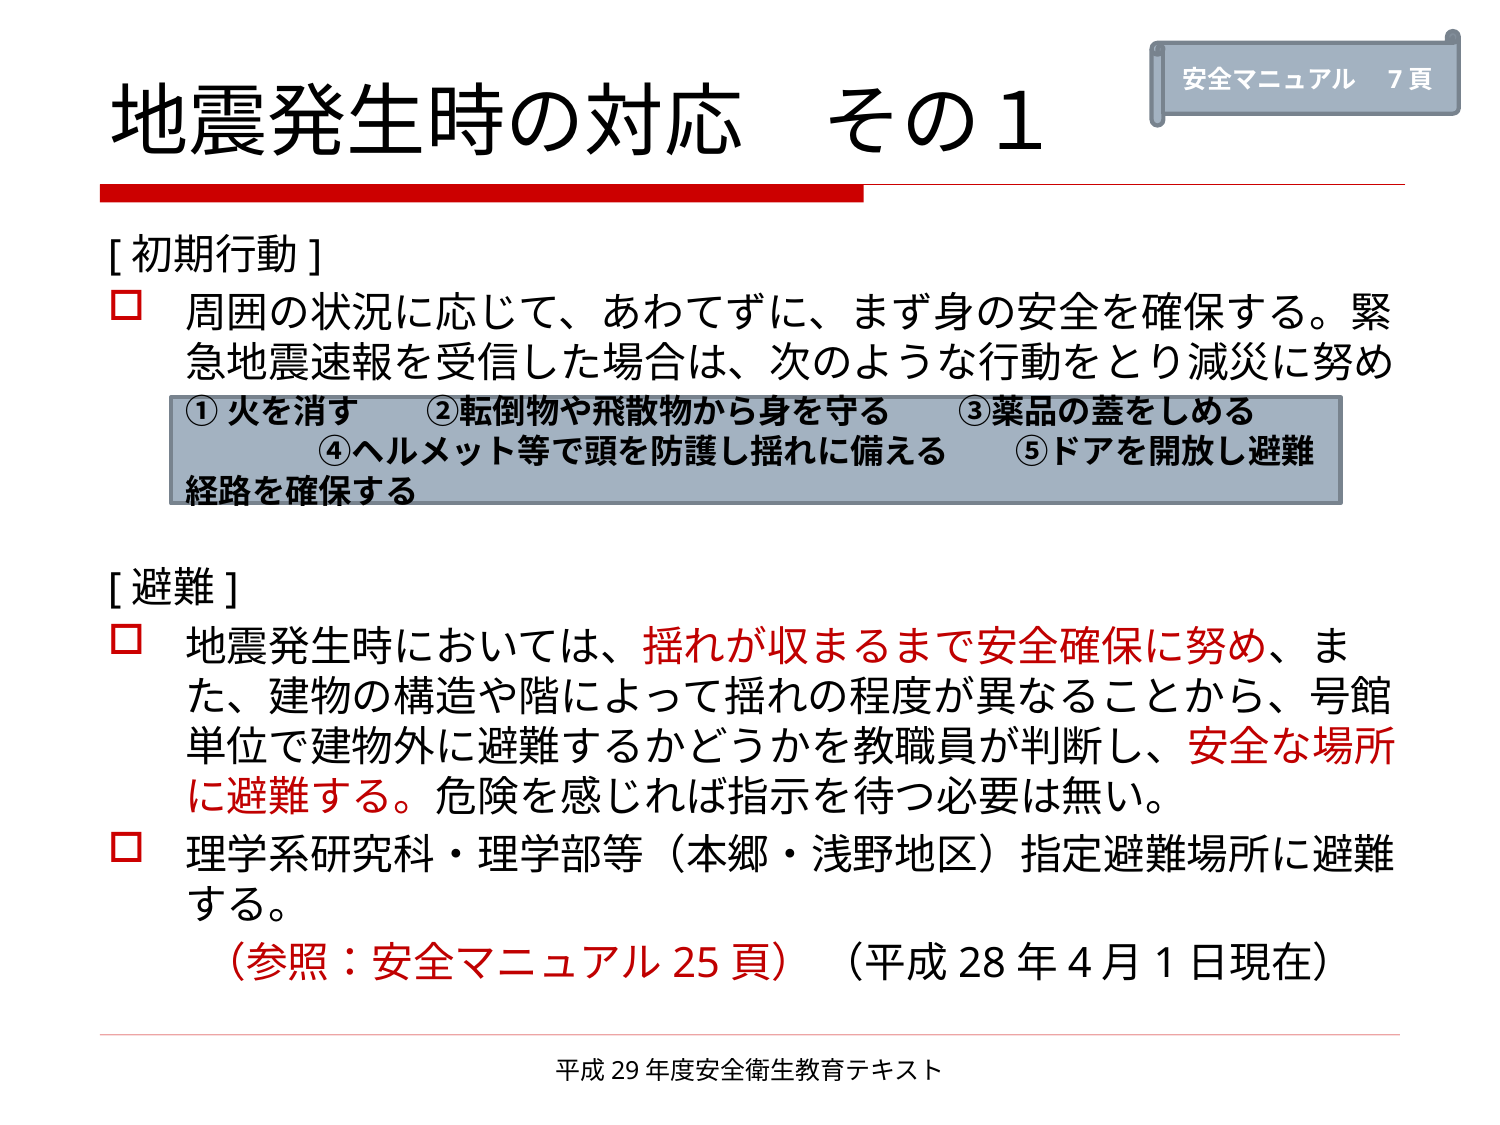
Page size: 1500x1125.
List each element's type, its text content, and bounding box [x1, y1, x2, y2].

list [初期行動] 周囲の状況に応じて、あわてずに、まず身の安全を確保する。緊急地震速報を受信した場合は、次のような行動をとり減災に努める。 [避難] 地震発生時においては、揺れが収まるまで安全確保に努め、また、建物の構造や階によって揺れの程度が異なることから、号館単位で建物外に避難するかどうかを教職員が判断し、安全な場所に避難する。危険を感じれば指示を待つ必要は無い。 理学系研究科・理学部等（本郷・浅野地区）指定避難場所に避難する。 （参照：安全マニュアル25頁） （平成28年4月1日現在） [92, 220, 1436, 941]
footer 平成29年度安全衛生教育テキスト [512, 1046, 988, 1103]
text_box 安全マニュアル 7頁 [1149, 28, 1461, 128]
title 地震発生時の対応 その１ [94, 50, 1407, 173]
text_box ①火を消す ②転倒物や飛散物から身を守る ③薬品の蓋をしめる ④ヘルメット等で頭を防護し揺れに備える ⑤ドアを開放し避難経路を確保する [169, 395, 1343, 505]
